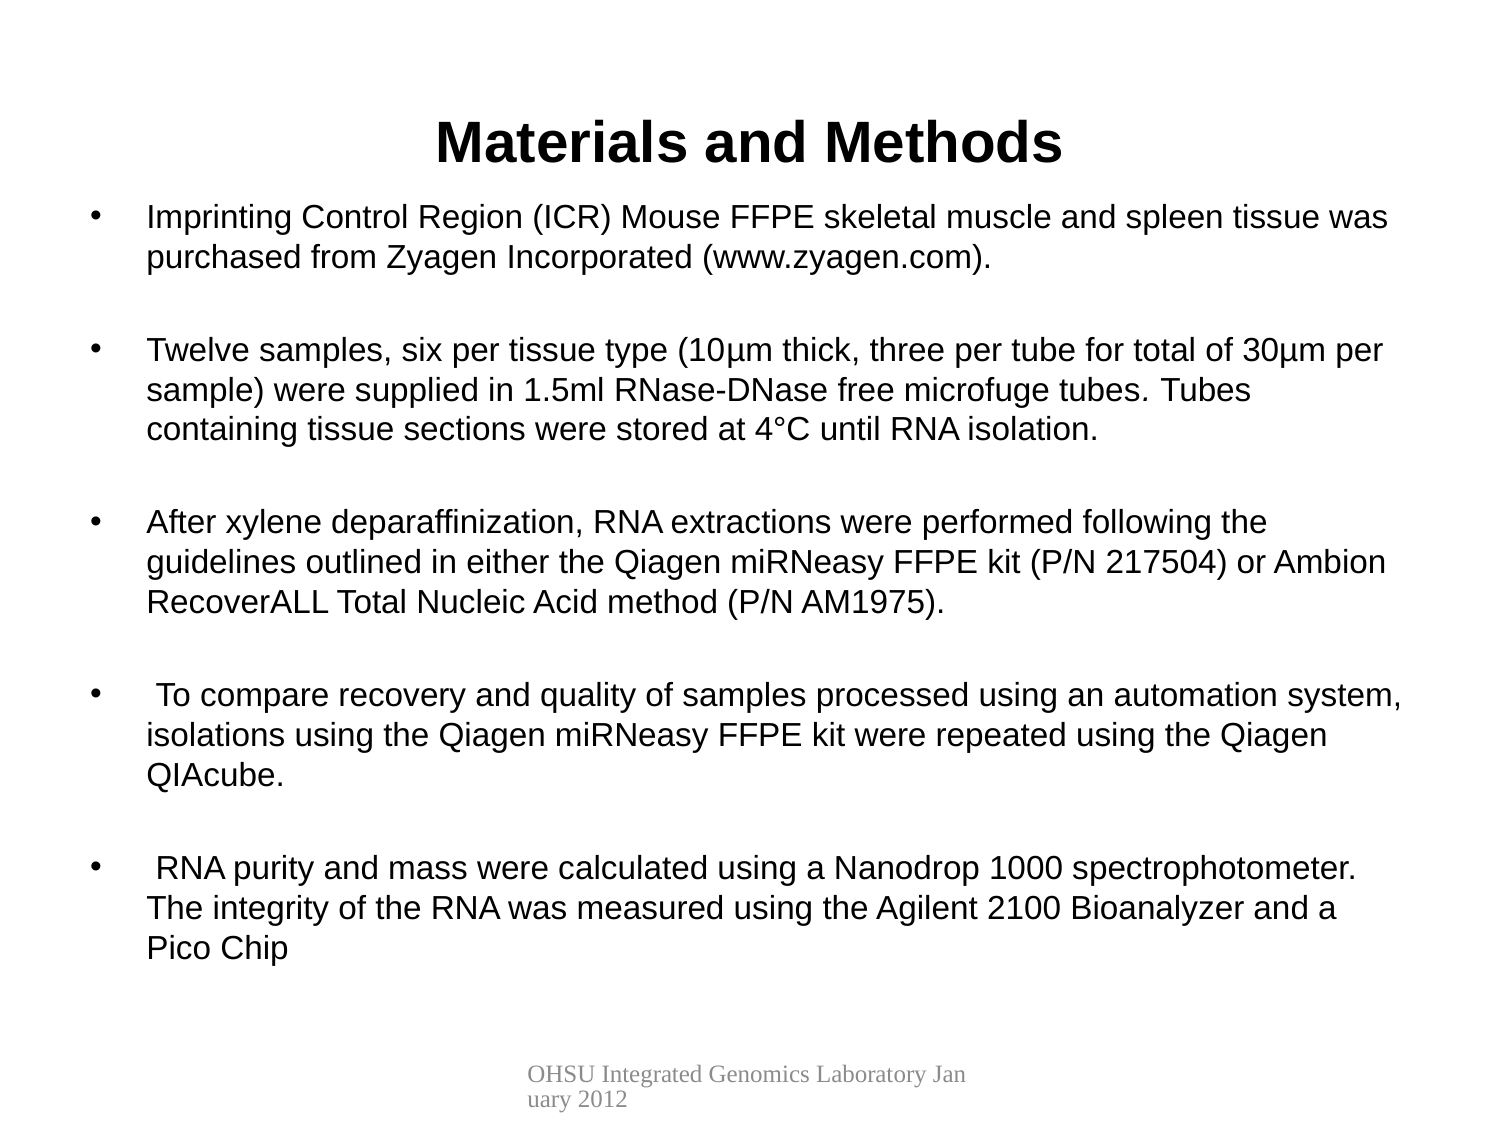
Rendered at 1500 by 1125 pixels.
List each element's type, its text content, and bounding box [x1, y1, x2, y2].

title Materials and Methods [75, 45, 1425, 187]
footer OHSU Integrated Genomics Laboratory January 2012 [512, 1042, 988, 1103]
list Imprinting Control Region (ICR) Mouse FFPE skeletal muscle and spleen tissue was purchased from Zyagen Incorporated (www.zyagen.com). Twelve samples, six per tissue type (10µm thick, three per tube for total of 30µm per sample) were supplied in 1.5ml RNase-DNase free microfuge tubes. Tubes containing tissue sections were stored at 4°C until RNA isolation. After xylene deparaffinization, RNA extractions were performed following the guidelines outlined in either the Qiagen miRNeasy FFPE kit (P/N 217504) or Ambion RecoverALL Total Nucleic Acid method (P/N AM1975). To compare recovery and quality of samples processed using an automation system, isolations using the Qiagen miRNeasy FFPE kit were repeated using the Qiagen QIAcube. RNA purity and mass were calculated using a Nanodrop 1000 spectrophotometer. The integrity of the RNA was measured using the Agilent 2100 Bioanalyzer and a Pico Chip [75, 187, 1425, 1013]
